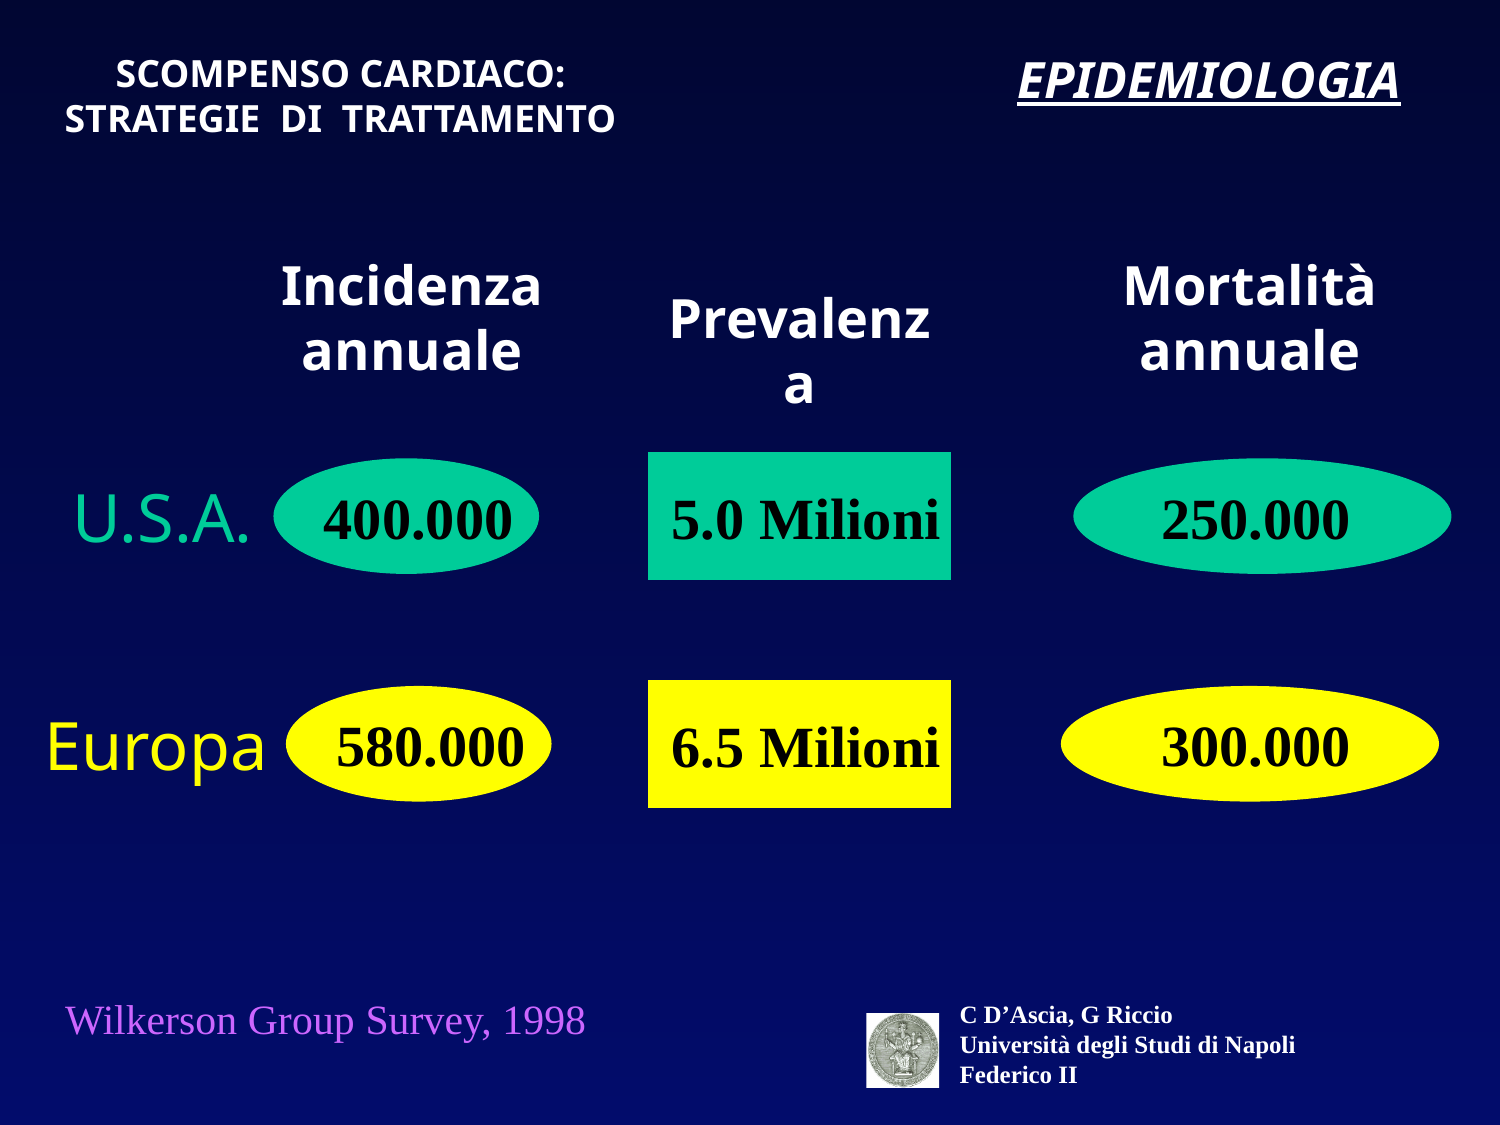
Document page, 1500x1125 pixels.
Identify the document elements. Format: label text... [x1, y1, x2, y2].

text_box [37, 244, 1450, 579]
text_box EPIDEMIOLOGIA [1002, 41, 1417, 117]
text_box Wilkerson Group Survey, 1998 [50, 985, 602, 1050]
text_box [24, 681, 1438, 807]
text_box SCOMPENSO CARDIACO: STRATEGIE DI TRATTAMENTO [49, 42, 632, 148]
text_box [866, 991, 1470, 1097]
